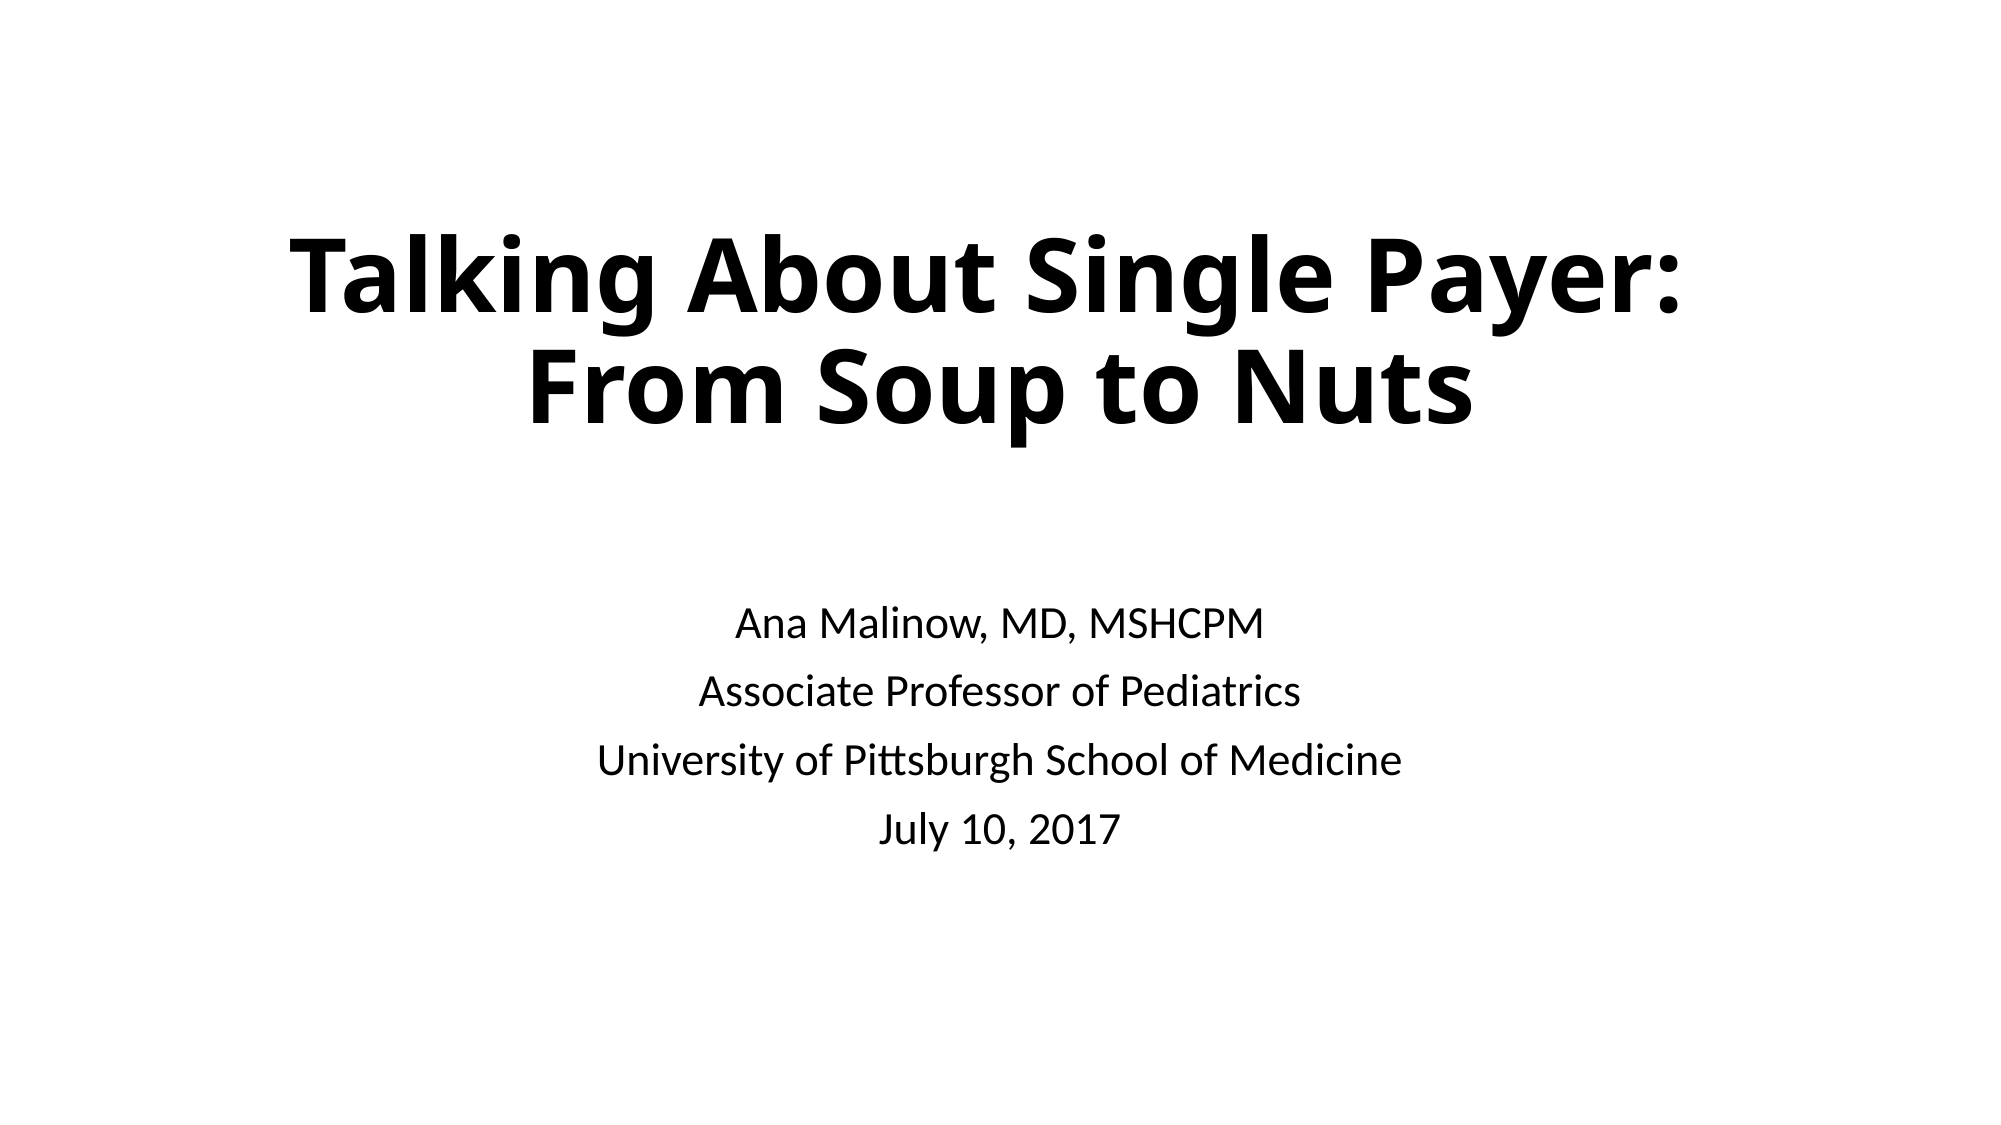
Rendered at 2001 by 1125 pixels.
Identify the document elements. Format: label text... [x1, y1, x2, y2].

subtitle Ana Malinow, MD, MSHCPM Associate Professor of Pediatrics University of Pittsburgh School of Medicine July 10, 2017 [249, 590, 1750, 863]
title Talking About Single Payer: From Soup to Nuts [249, 184, 1750, 576]
